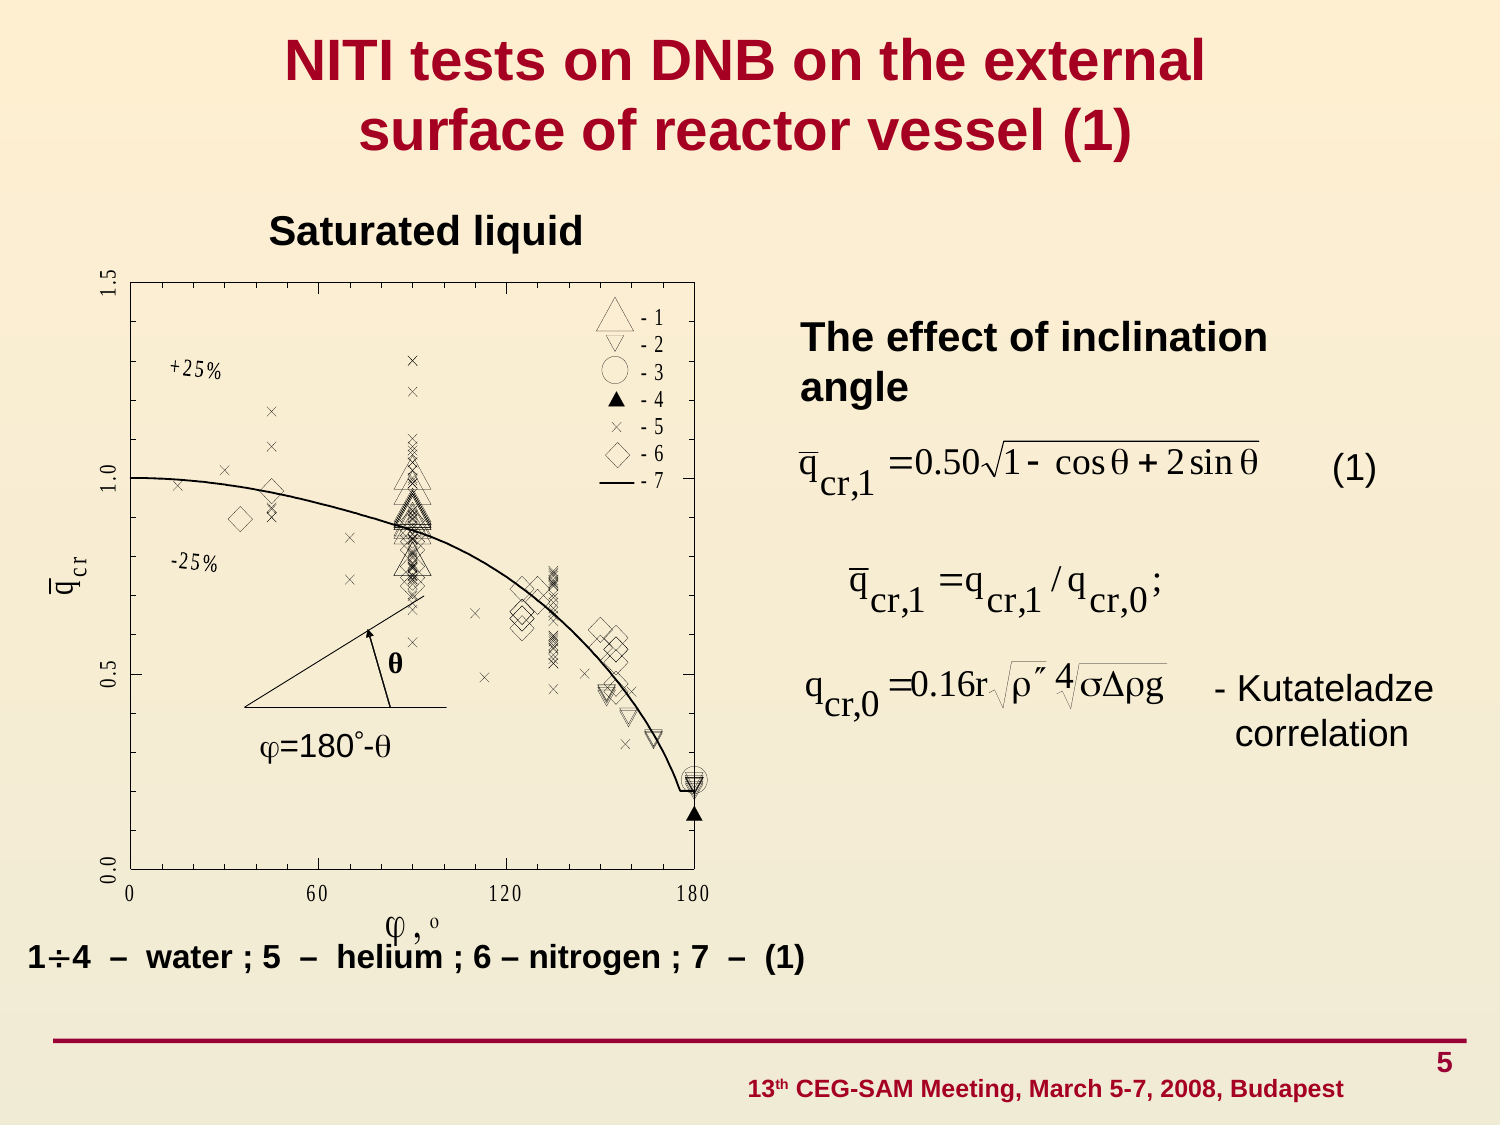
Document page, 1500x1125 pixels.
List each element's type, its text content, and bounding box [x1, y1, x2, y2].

title NITI tests on DNB on the external surface of reactor vessel (1) [169, 1, 1323, 184]
text_box Saturated liquid [141, 196, 711, 262]
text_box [801, 656, 1173, 760]
text_box The effect of inclination angle [785, 302, 1404, 418]
text_box (1) [1317, 435, 1411, 496]
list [40, 266, 712, 948]
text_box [844, 557, 1165, 624]
text_box 14 – water ; 5 – helium ; 6 – nitrogen ; 7 – (1) [0, 933, 833, 983]
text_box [794, 434, 1264, 507]
text_box - Kutateladze correlation [1199, 656, 1460, 762]
picture [243, 595, 482, 709]
slide_number 5 [1155, 1023, 1468, 1099]
footer [35, 1009, 615, 1098]
